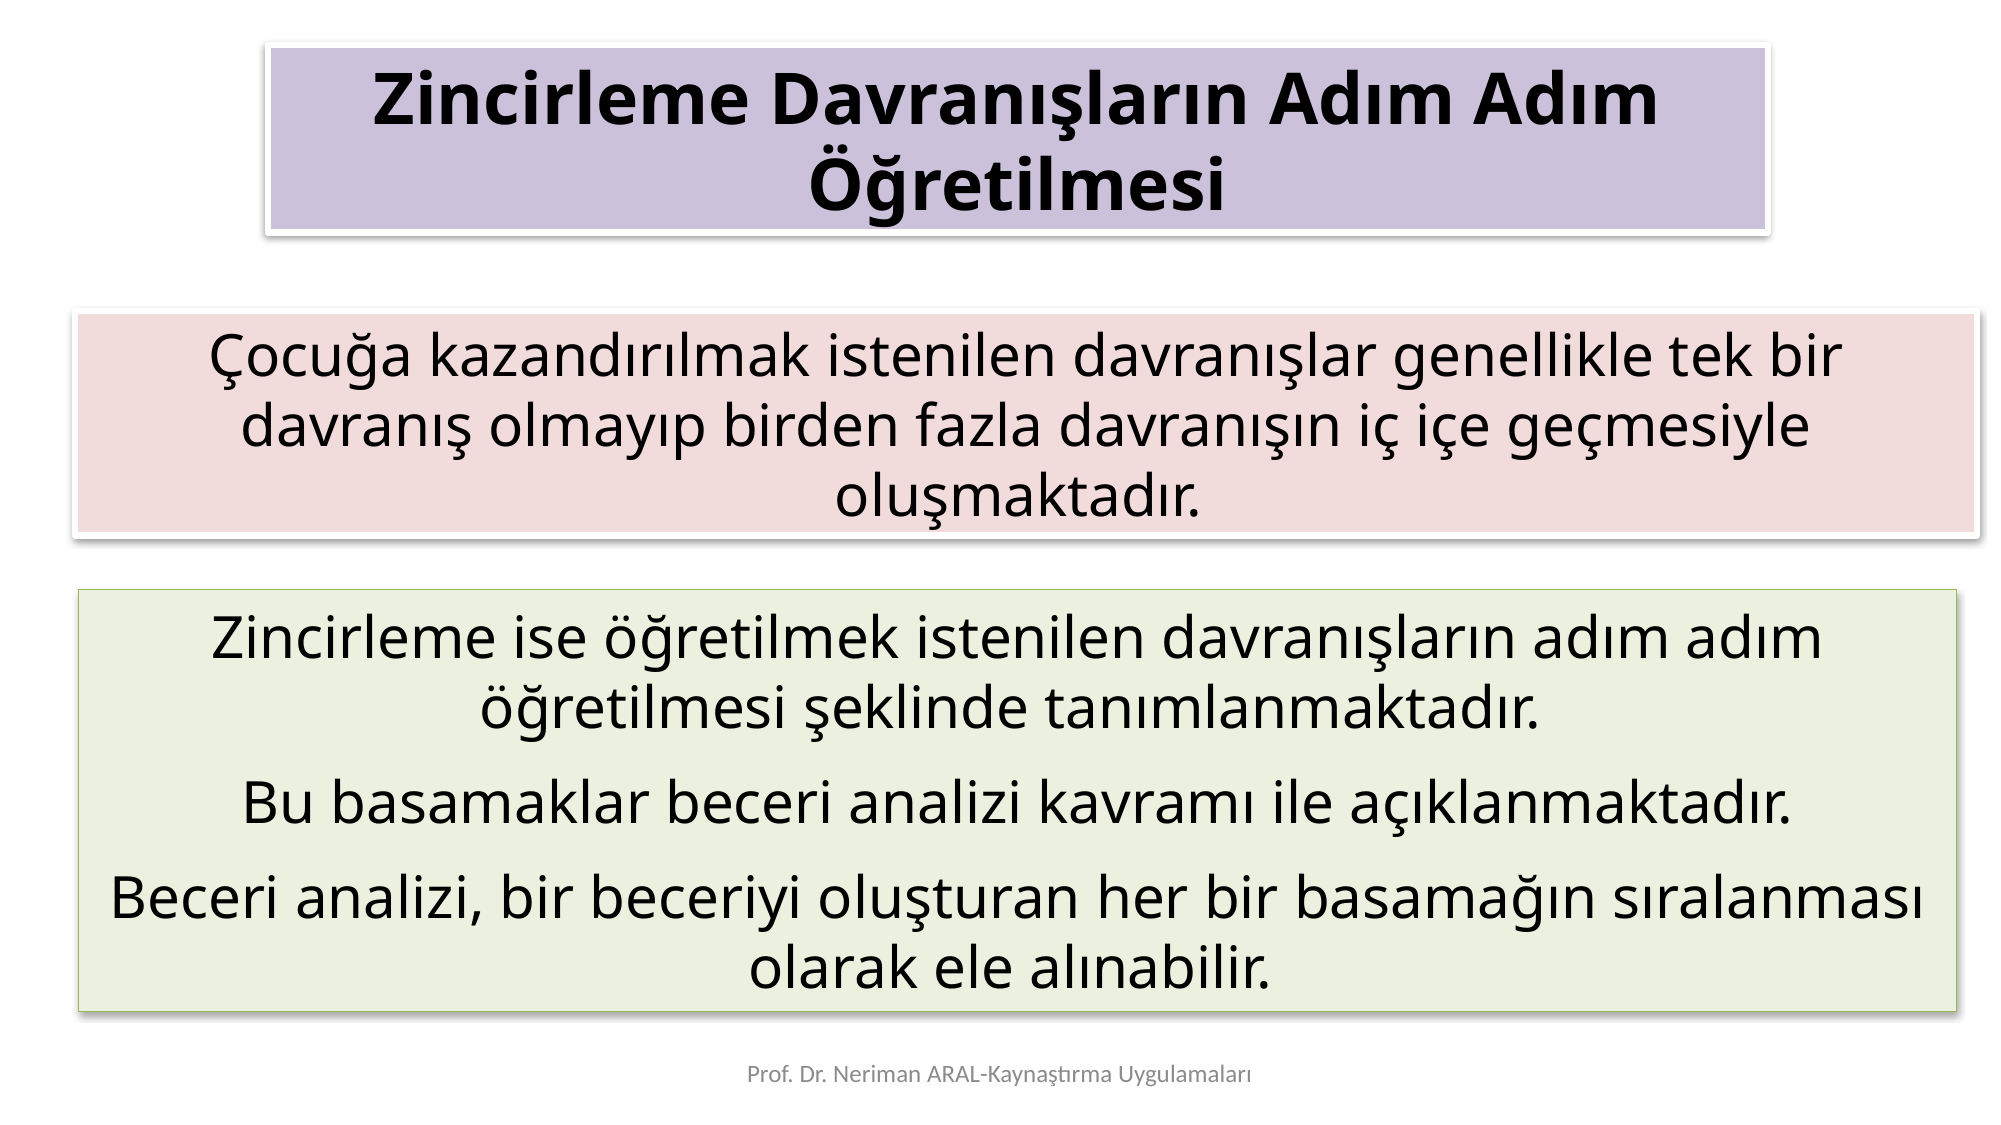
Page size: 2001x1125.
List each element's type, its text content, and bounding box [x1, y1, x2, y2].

title Zincirleme Davranışların Adım Adım Öğretilmesi [265, 42, 1771, 236]
footer Prof. Dr. Neriman ARAL-Kaynaştırma Uygulamaları [683, 1042, 1317, 1103]
text_box Zincirleme ise öğretilmek istenilen davranışların adım adım öğretilmesi şeklinde tanımlanmaktadır. Bu basamaklar beceri analizi kavramı ile açıklanmaktadır. Beceri analizi, bir beceriyi oluşturan her bir basamağın sıralanması olarak ele alınabilir. [78, 589, 1957, 1012]
text_box Çocuğa kazandırılmak istenilen davranışlar genellikle tek bir davranış olmayıp birden fazla davranışın iç içe geçmesiyle oluşmaktadır. [72, 308, 1980, 539]
